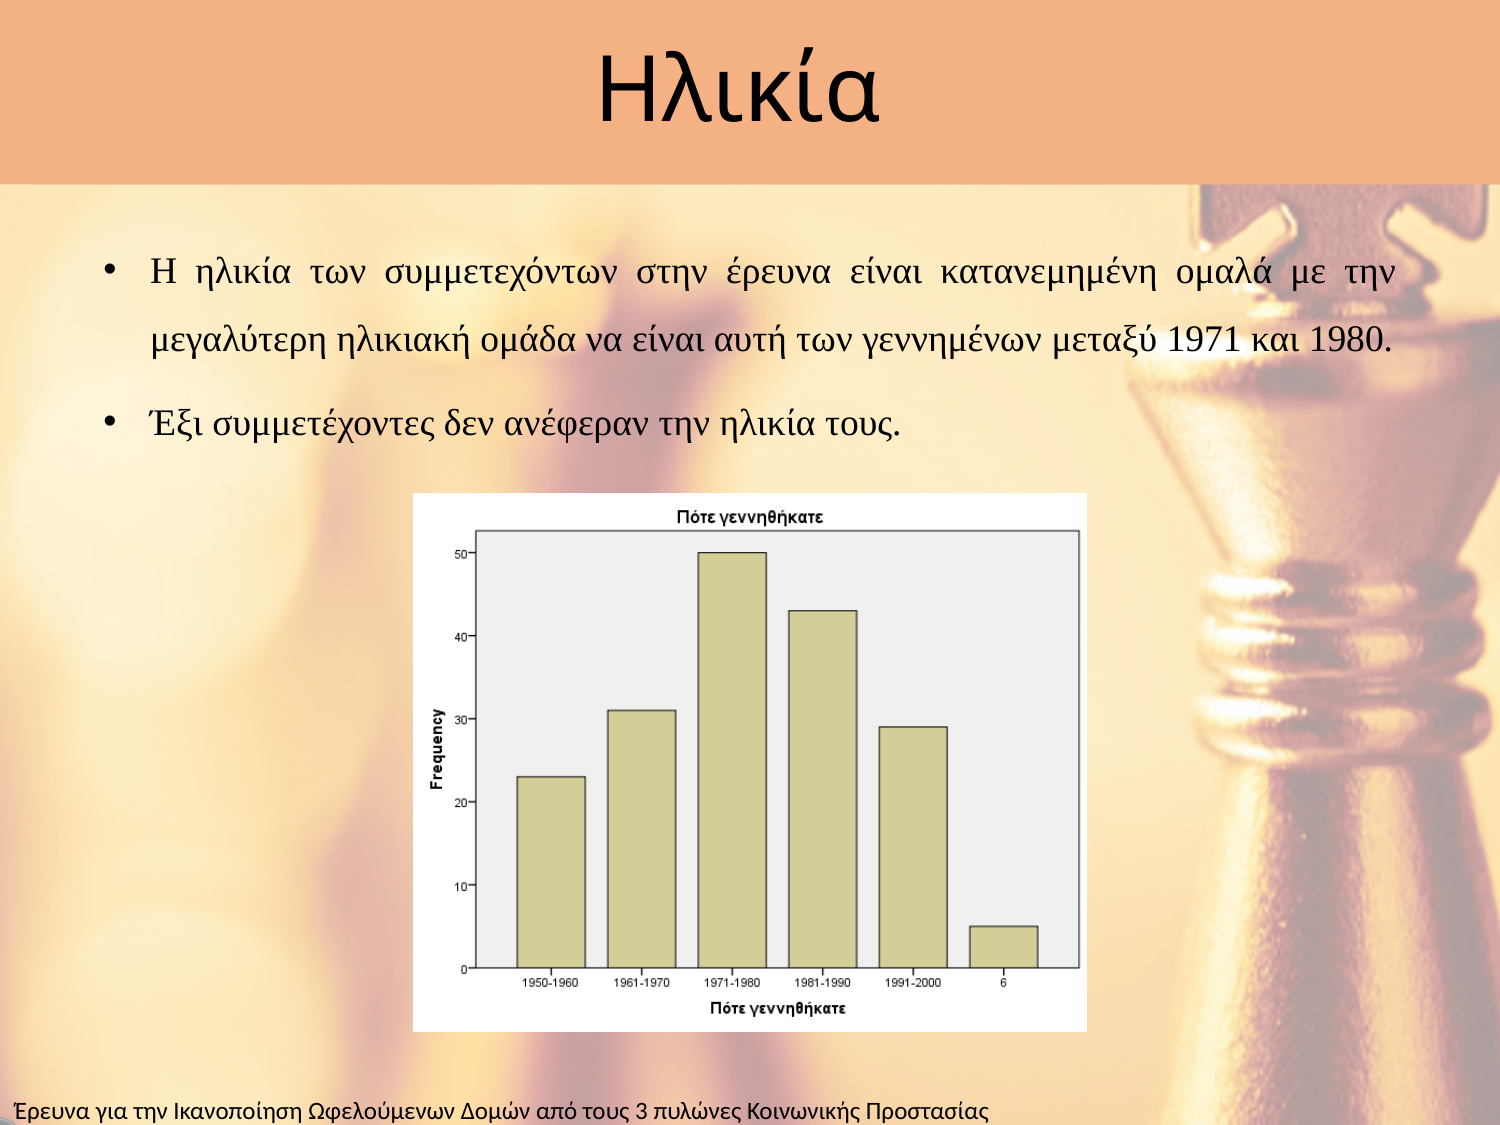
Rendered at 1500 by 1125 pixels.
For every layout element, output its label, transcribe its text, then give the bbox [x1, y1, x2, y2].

text_box Έρευνα για την Ικανοποίηση Ωφελούμενων Δομών από τους 3 πυλώνες Κοινωνικής Προστασίας [0, 1087, 1475, 1125]
picture [413, 493, 1087, 1032]
title Ηλικία [0, 0, 1500, 185]
text_box Η ηλικία των συμμετεχόντων στην έρευνα είναι κατανεμημένη ομαλά με την μεγαλύτερη ηλικιακή ομάδα να είναι αυτή των γεννημένων μεταξύ 1971 και 1980. Έξι συμμετέχοντες δεν ανέφεραν την ηλικία τους. [88, 216, 1412, 548]
